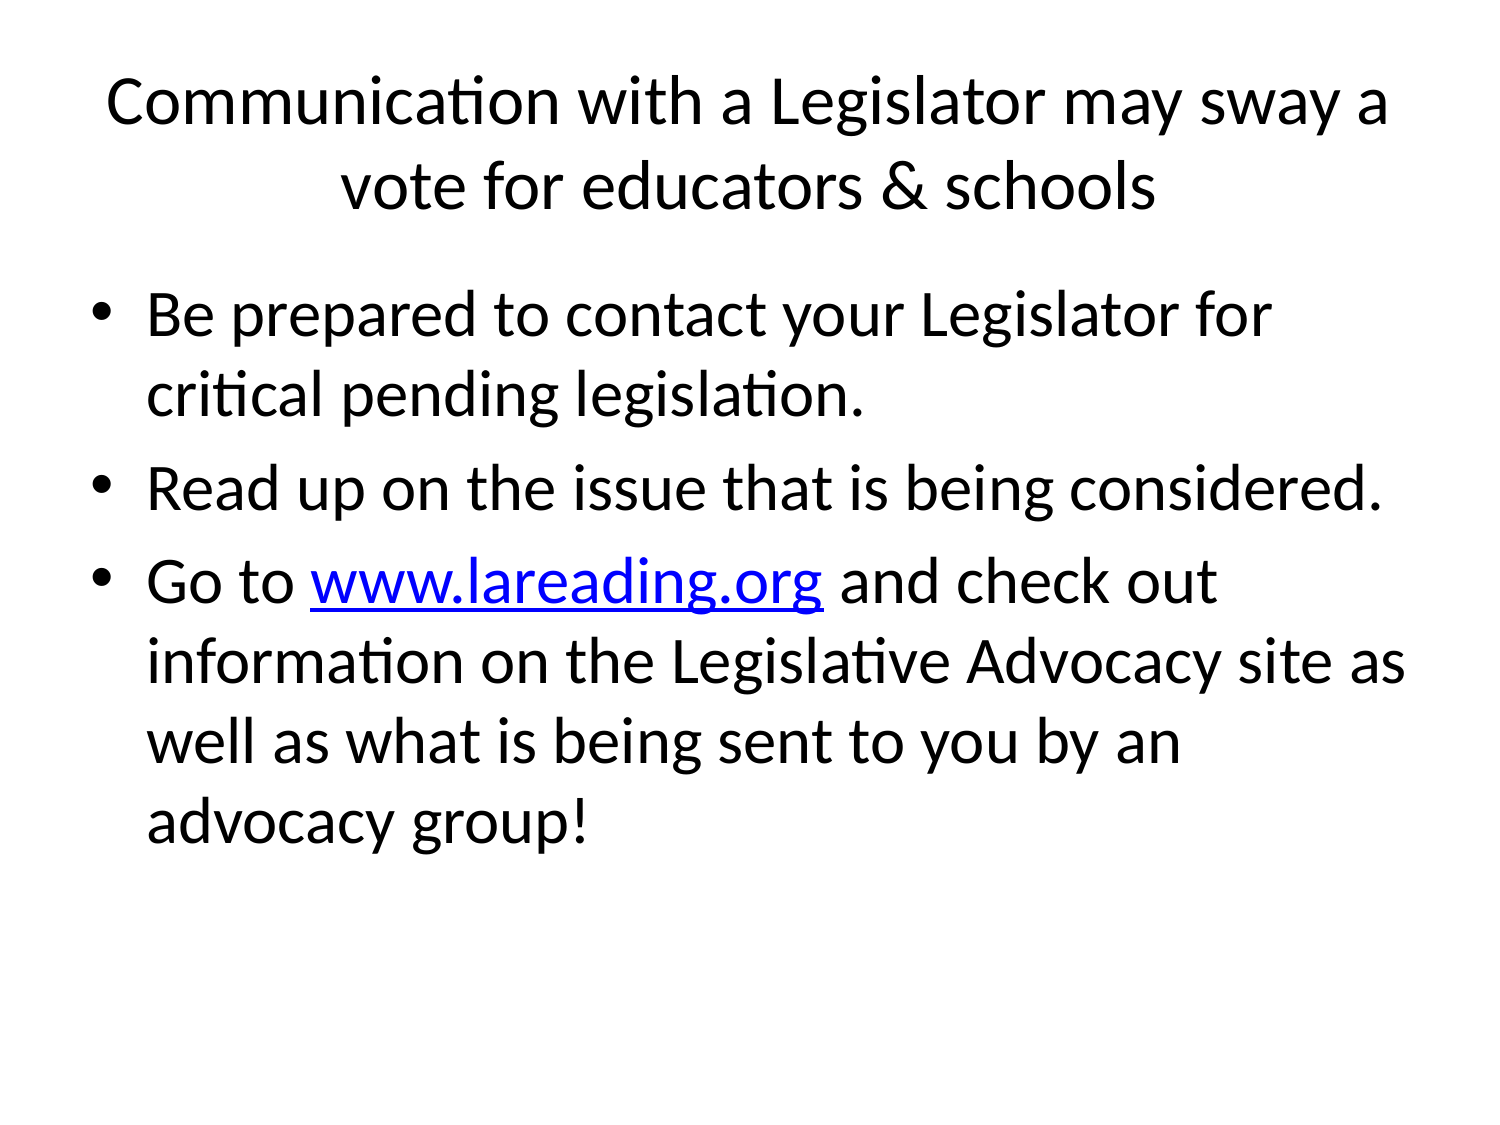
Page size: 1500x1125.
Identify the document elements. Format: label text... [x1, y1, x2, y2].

title Communication with a Legislator may sway a vote for educators & schools [75, 45, 1425, 233]
list Be prepared to contact your Legislator for critical pending legislation. Read up on the issue that is being considered. Go to www.lareading.org and check out information on the Legislative Advocacy site as well as what is being sent to you by an advocacy group! [75, 262, 1425, 1005]
